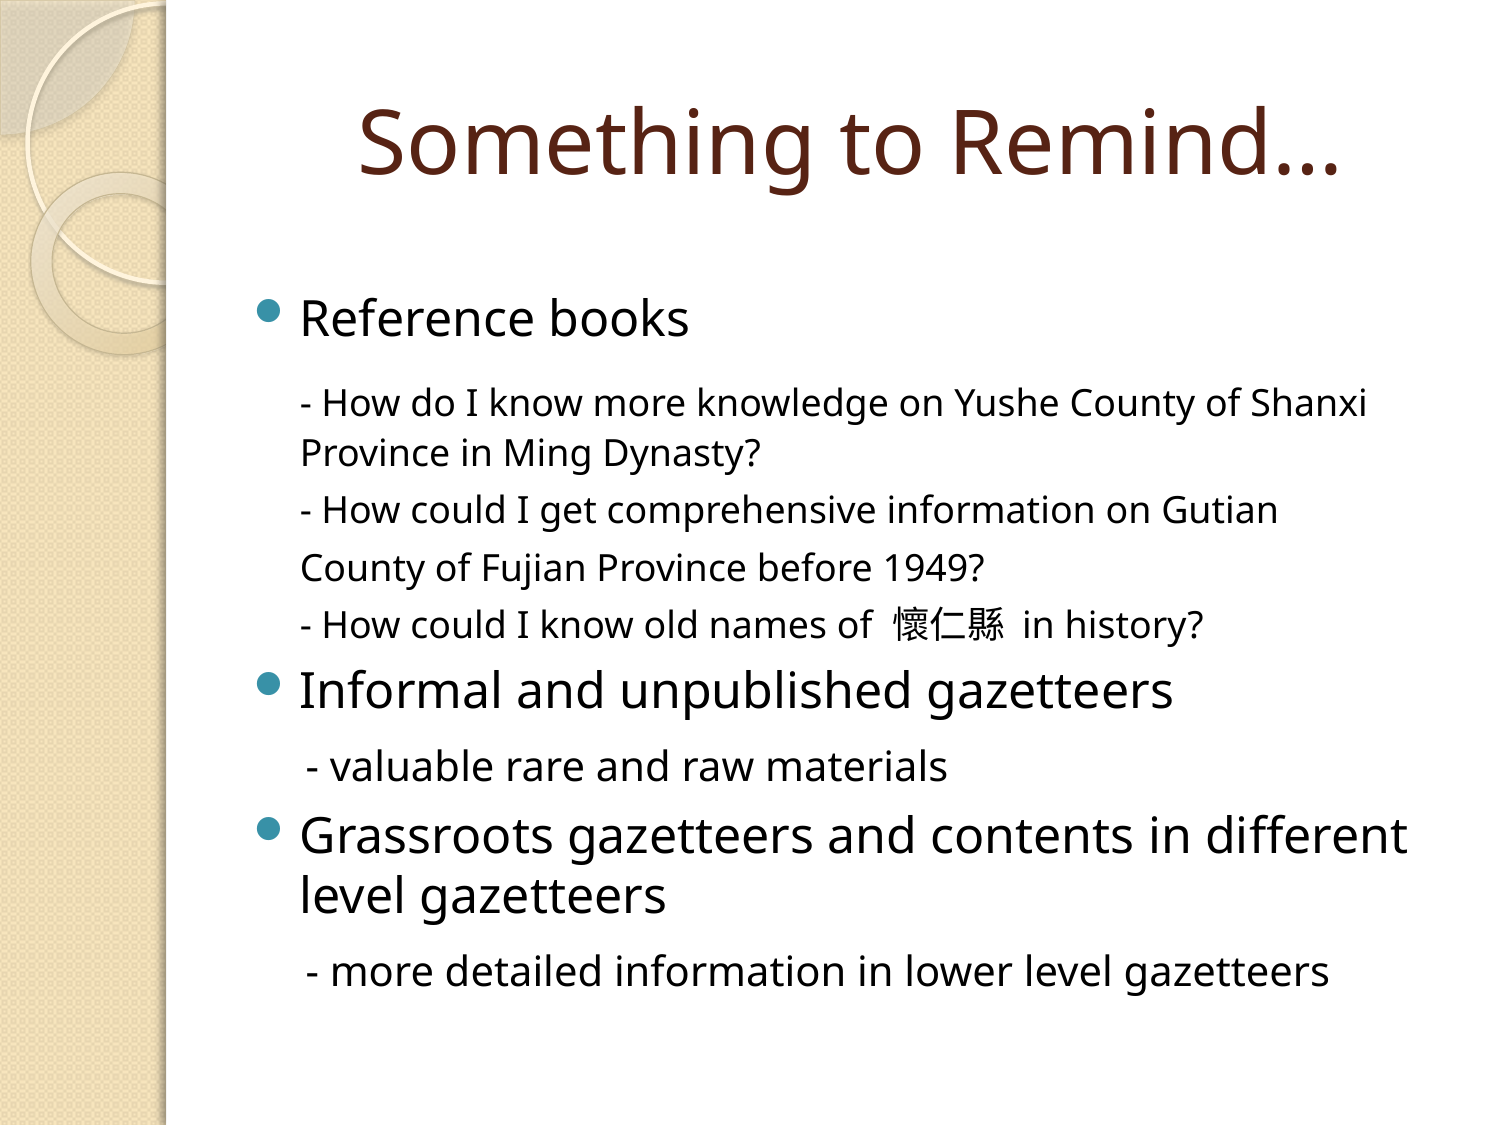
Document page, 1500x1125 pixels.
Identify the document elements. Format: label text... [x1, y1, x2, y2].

title Something to Remind… [235, 45, 1466, 233]
list Reference books - How do I know more knowledge on Yushe County of Shanxi Province in Ming Dynasty? - How could I get comprehensive information on Gutian County of Fujian Province before 1949? - How could I know old names of 懷仁縣 in history? Informal and unpublished gazetteers - valuable rare and raw materials Grassroots gazetteers and contents in different level gazetteers - more detailed information in lower level gazetteers [224, 278, 1468, 1125]
